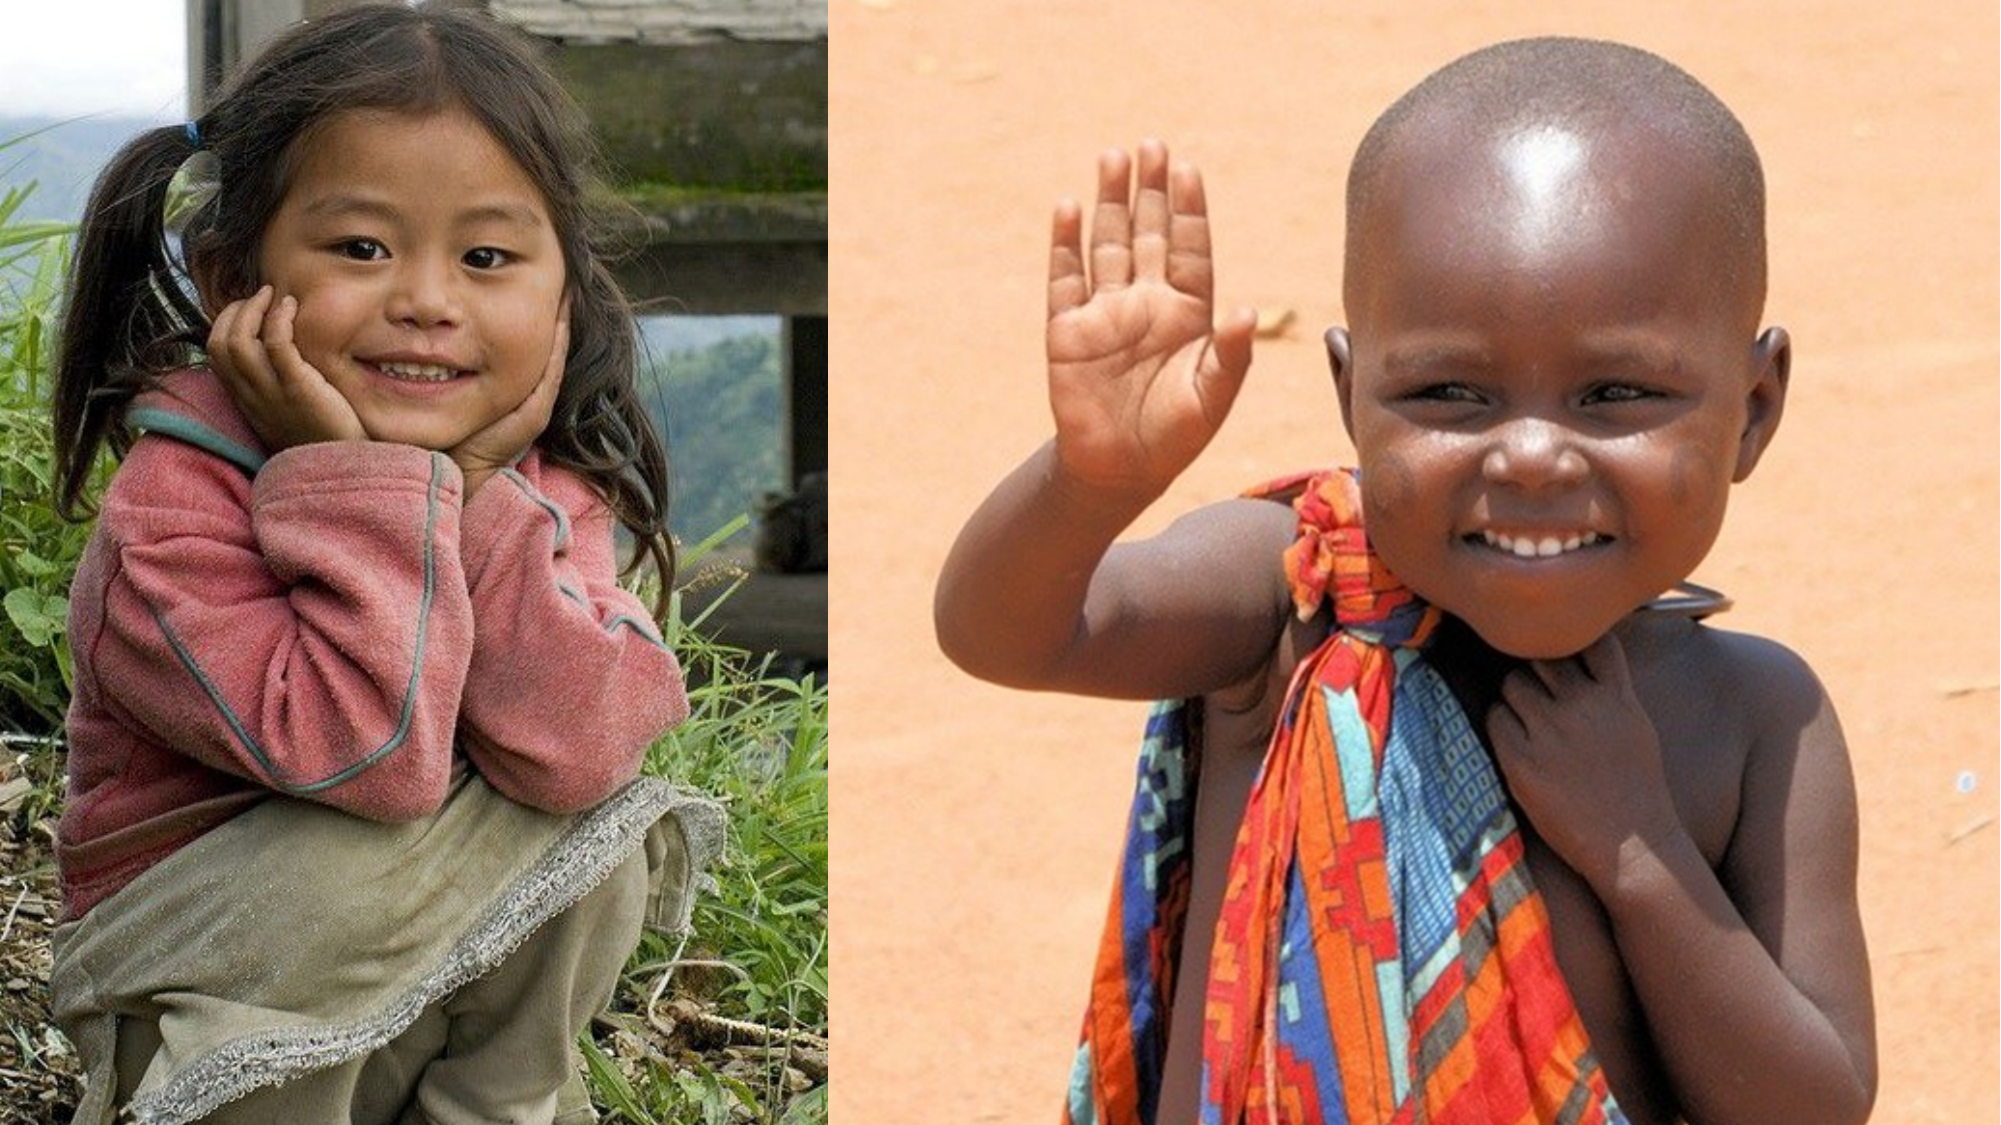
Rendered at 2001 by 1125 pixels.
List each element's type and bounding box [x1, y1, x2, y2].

picture [828, 0, 2000, 1125]
list [0, 0, 828, 1125]
